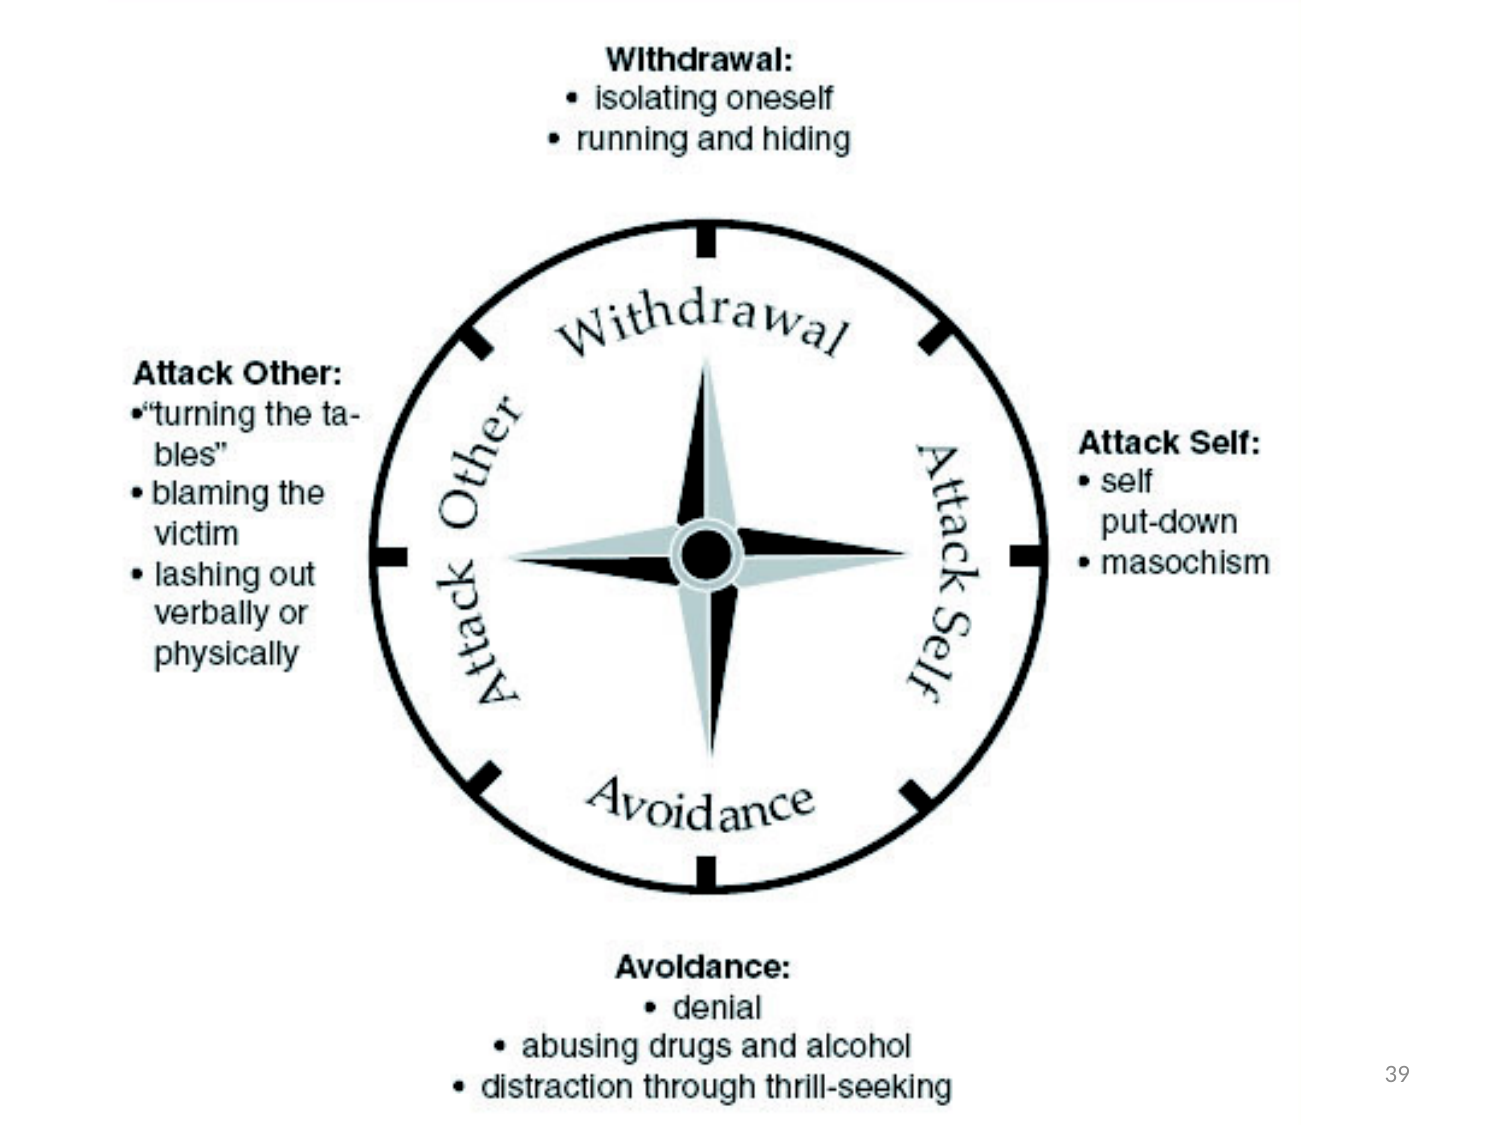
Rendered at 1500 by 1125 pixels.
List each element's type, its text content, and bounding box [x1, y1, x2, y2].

picture [107, 0, 1302, 1125]
slide_number 39 [1305, 1042, 1425, 1103]
